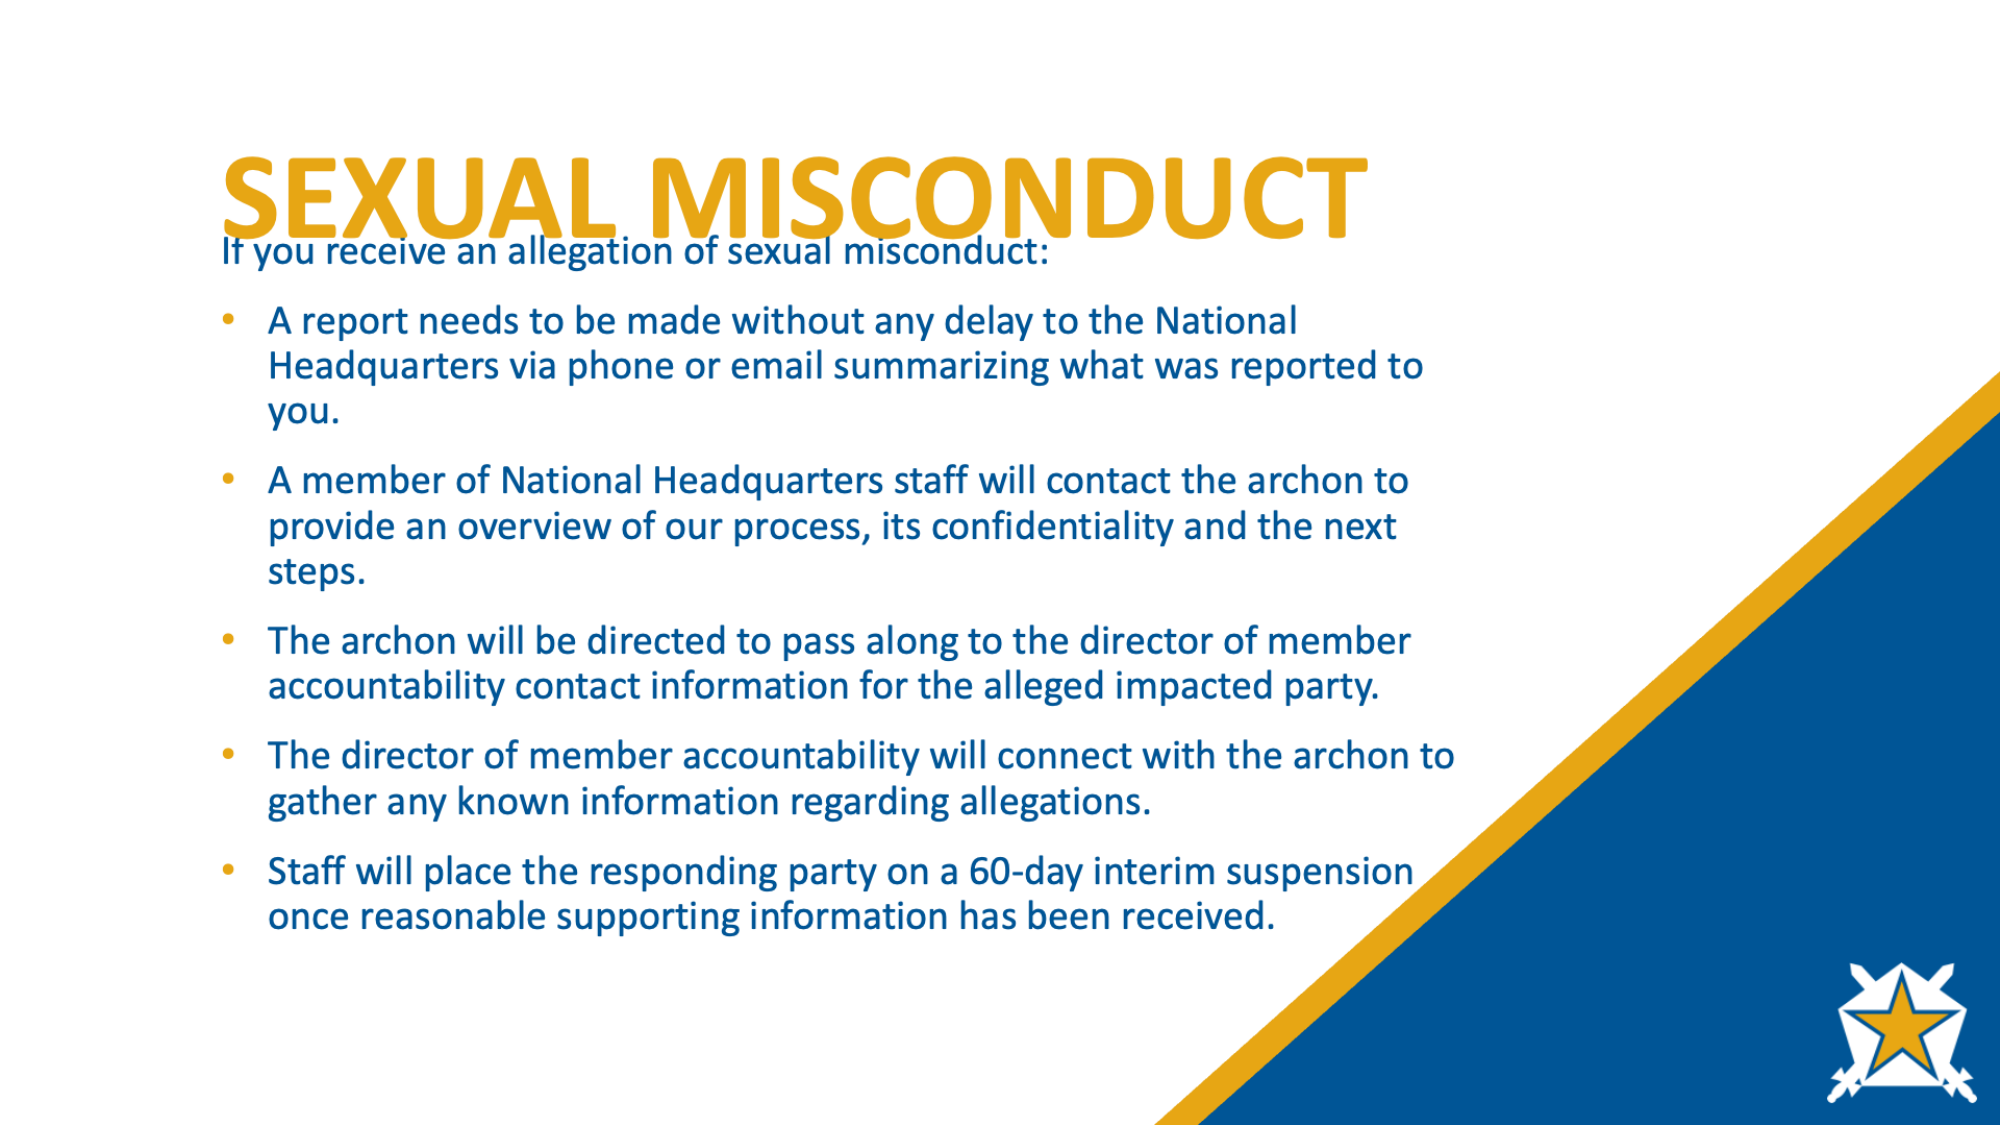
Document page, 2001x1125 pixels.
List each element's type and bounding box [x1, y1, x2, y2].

list [0, 0, 2000, 1125]
